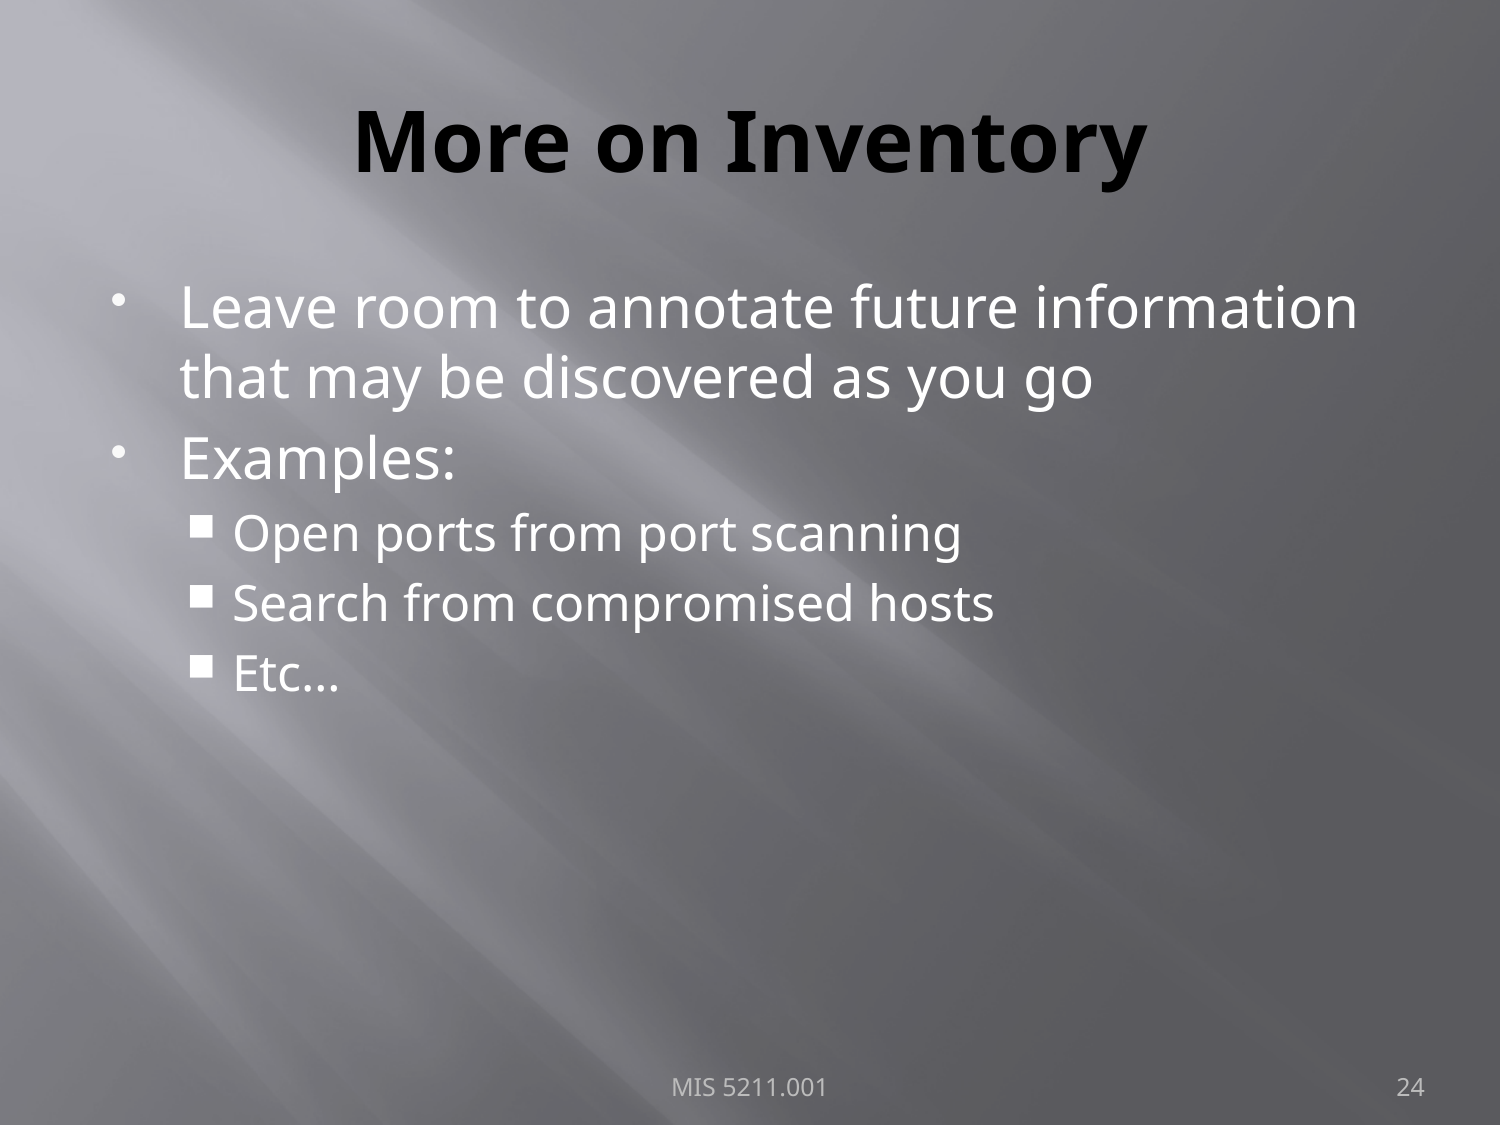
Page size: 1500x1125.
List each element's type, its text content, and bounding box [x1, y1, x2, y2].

slide_number 24 [1299, 1052, 1425, 1113]
list Leave room to annotate future information that may be discovered as you go Examples: Open ports from port scanning Search from compromised hosts Etc… [75, 262, 1425, 1035]
title More on Inventory [75, 45, 1425, 233]
footer MIS 5211.001 [512, 1052, 988, 1113]
